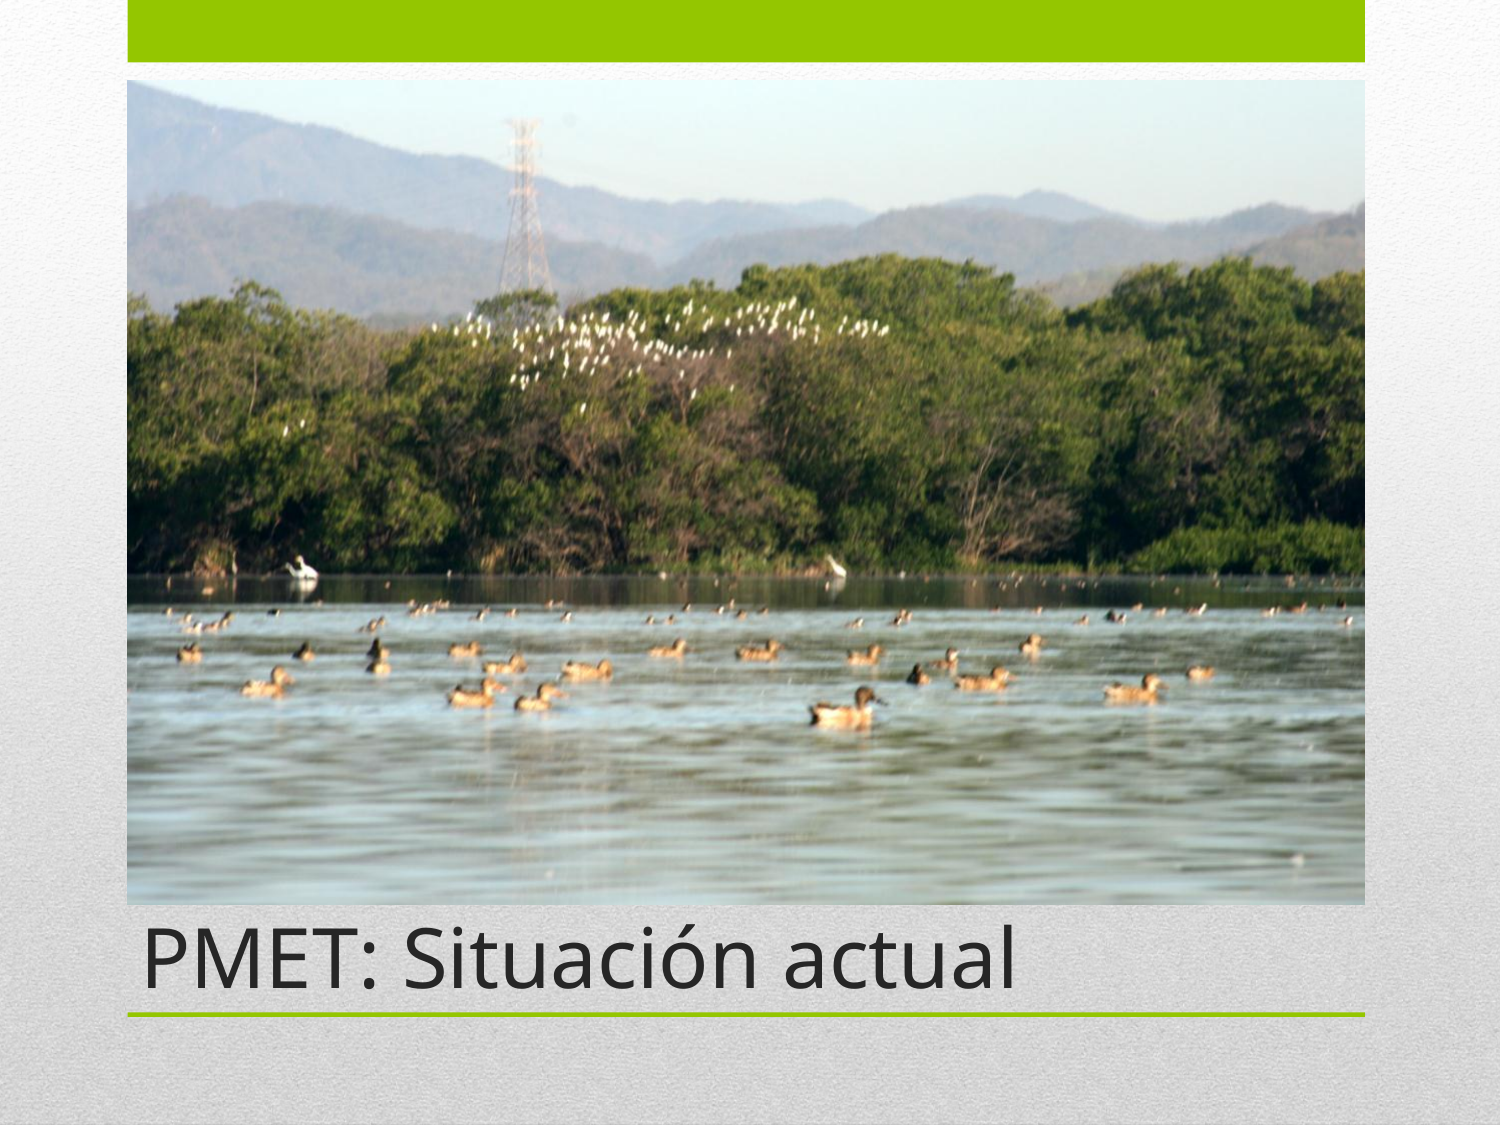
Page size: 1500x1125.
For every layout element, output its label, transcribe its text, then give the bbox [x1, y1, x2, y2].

title PMET: Situación actual [125, 916, 1238, 1013]
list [126, 79, 1365, 906]
